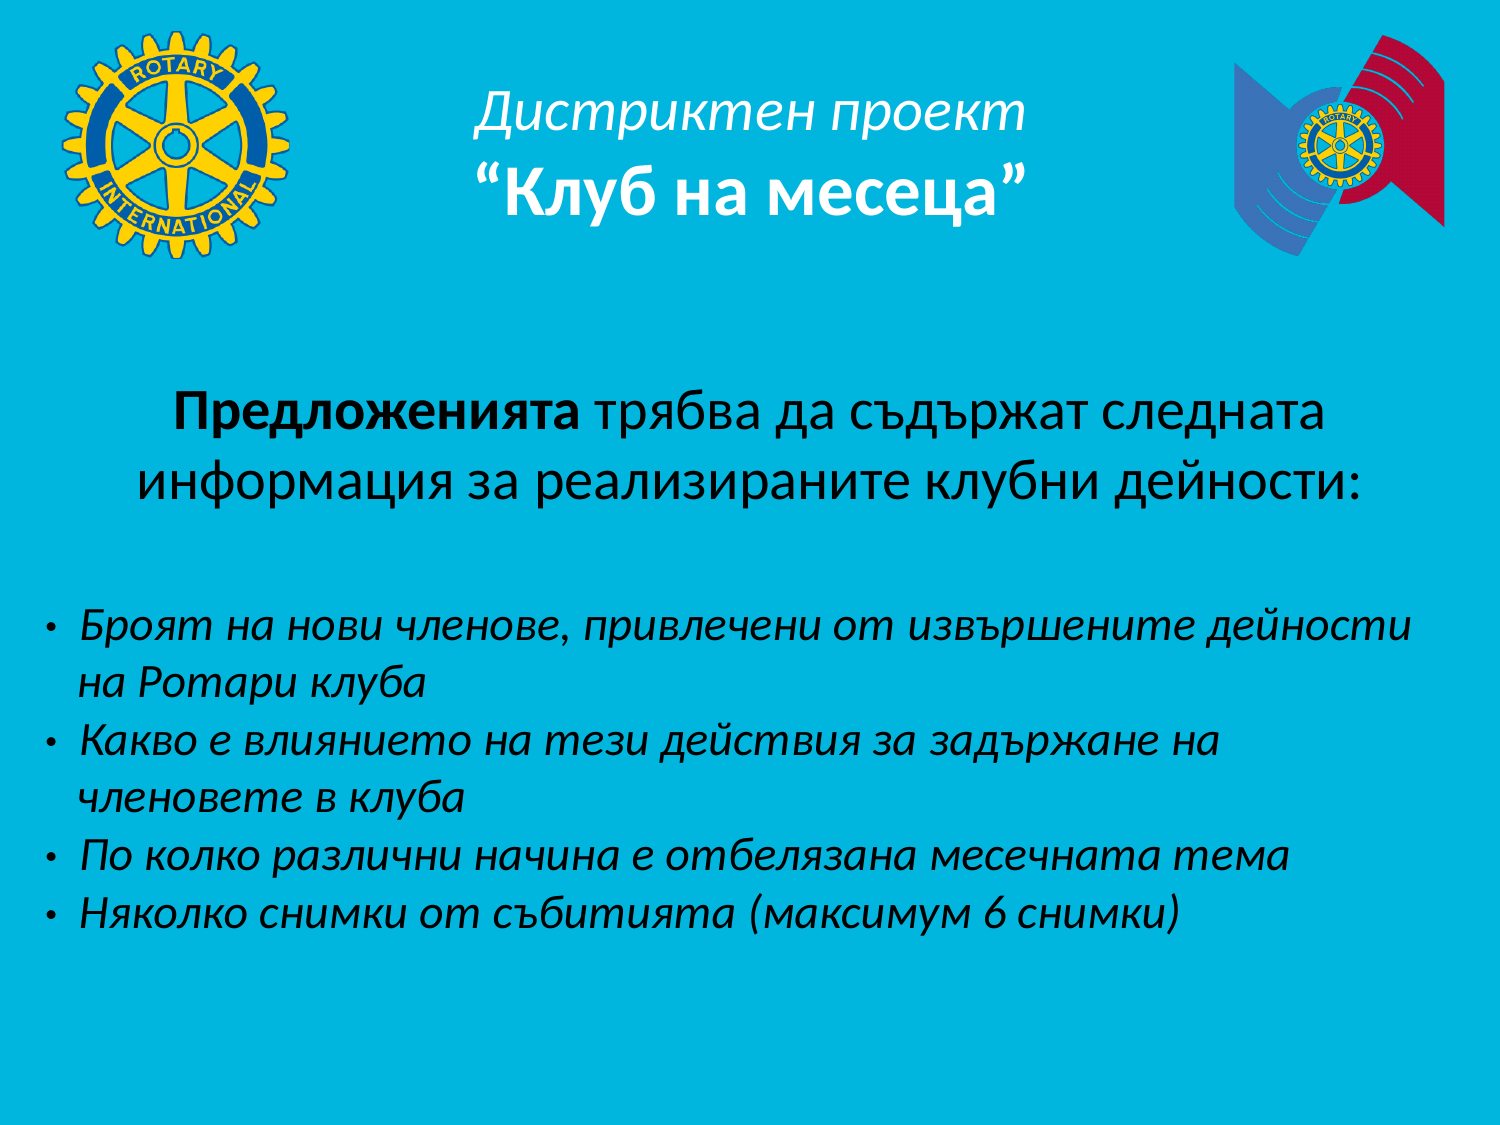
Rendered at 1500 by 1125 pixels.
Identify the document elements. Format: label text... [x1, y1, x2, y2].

text_box Дистриктен проект “Клуб на месеца” [76, 55, 1427, 244]
text_box Предложенията трябва да съдържат следната информация за реализираните клубни дейности: · Броят на нови членове, привлечени от извършените дейности на Ротари клуба · Какво е влиянието на тези действия за задържане на членовете в клуба · По колко различни начина е отбелязана месечната тема · Няколко снимки от събитията (максимум 6 снимки) [29, 363, 1471, 1106]
